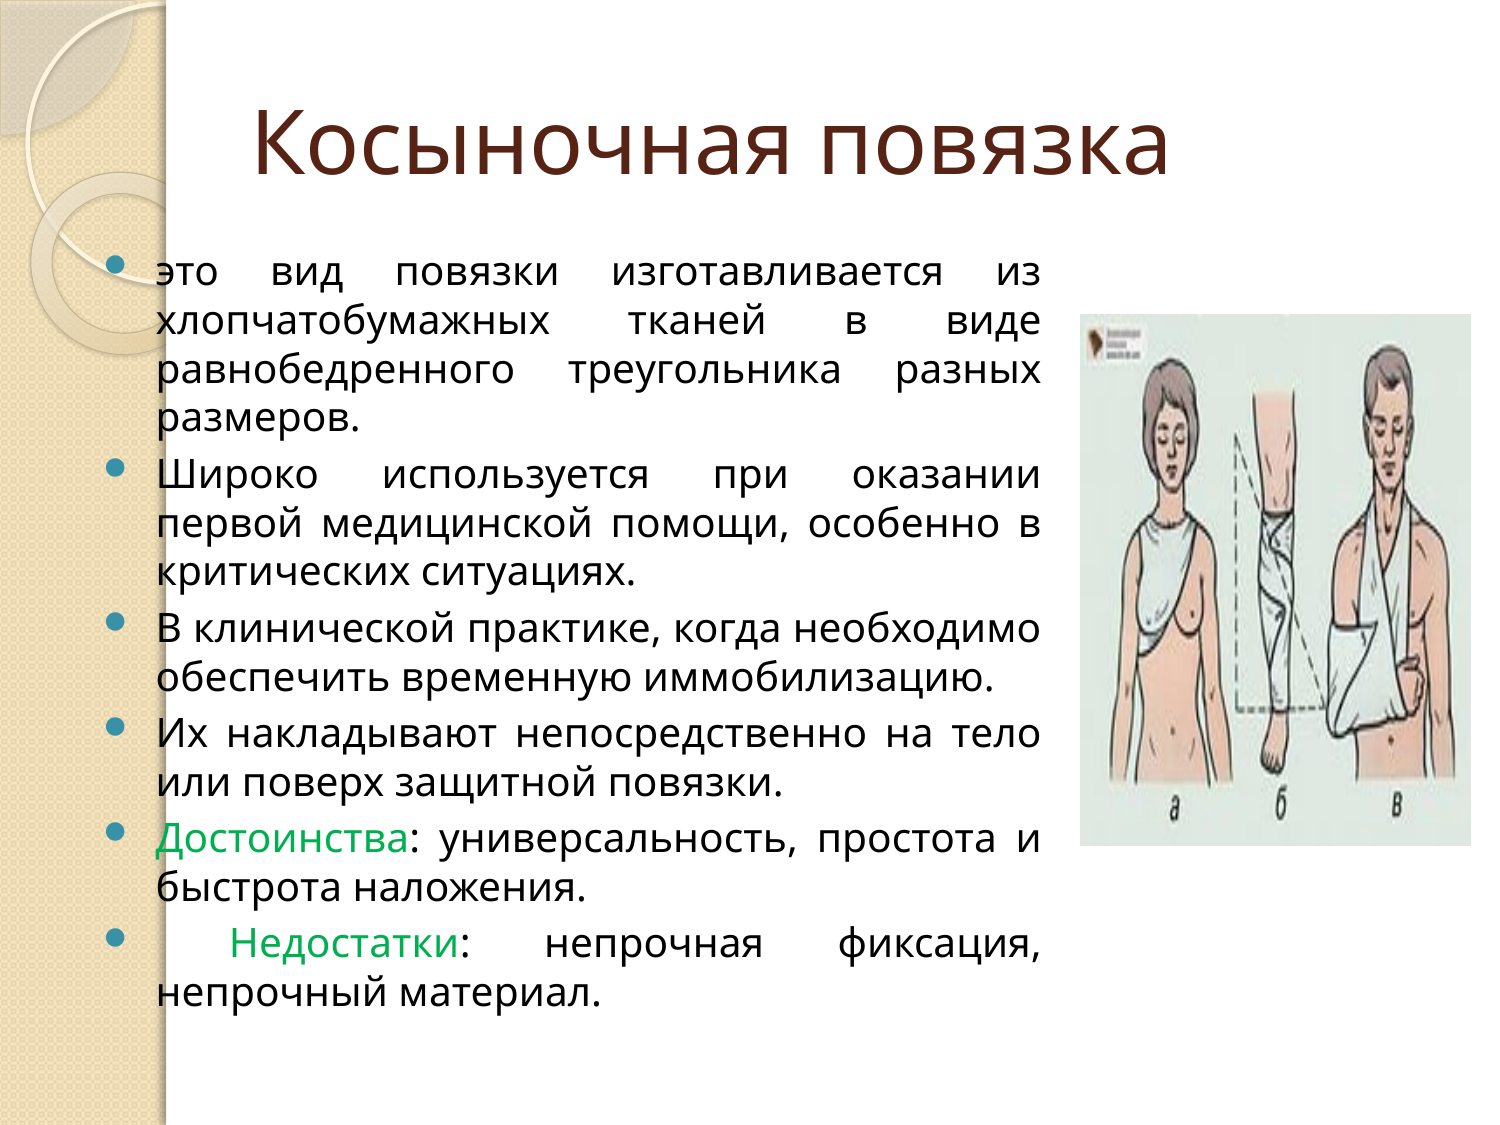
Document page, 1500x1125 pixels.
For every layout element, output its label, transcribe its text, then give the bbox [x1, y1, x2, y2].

title Косыночная повязка [235, 45, 1466, 233]
list это вид повязки изготавливается из хлопчатобумажных тканей в виде равнобедренного треугольника разных размеров. Широко используется при оказании первой медицинской помощи, особенно в критических ситуациях. В клинической практике, когда необходимо обеспечить временную иммобилизацию. Их накладывают непосредственно на тело или поверх защитной повязки. Достоинства: универсальность, простота и быстрота наложения. Недостатки: непрочная фиксация, непрочный материал. [88, 237, 1058, 1071]
picture [1080, 314, 1471, 847]
